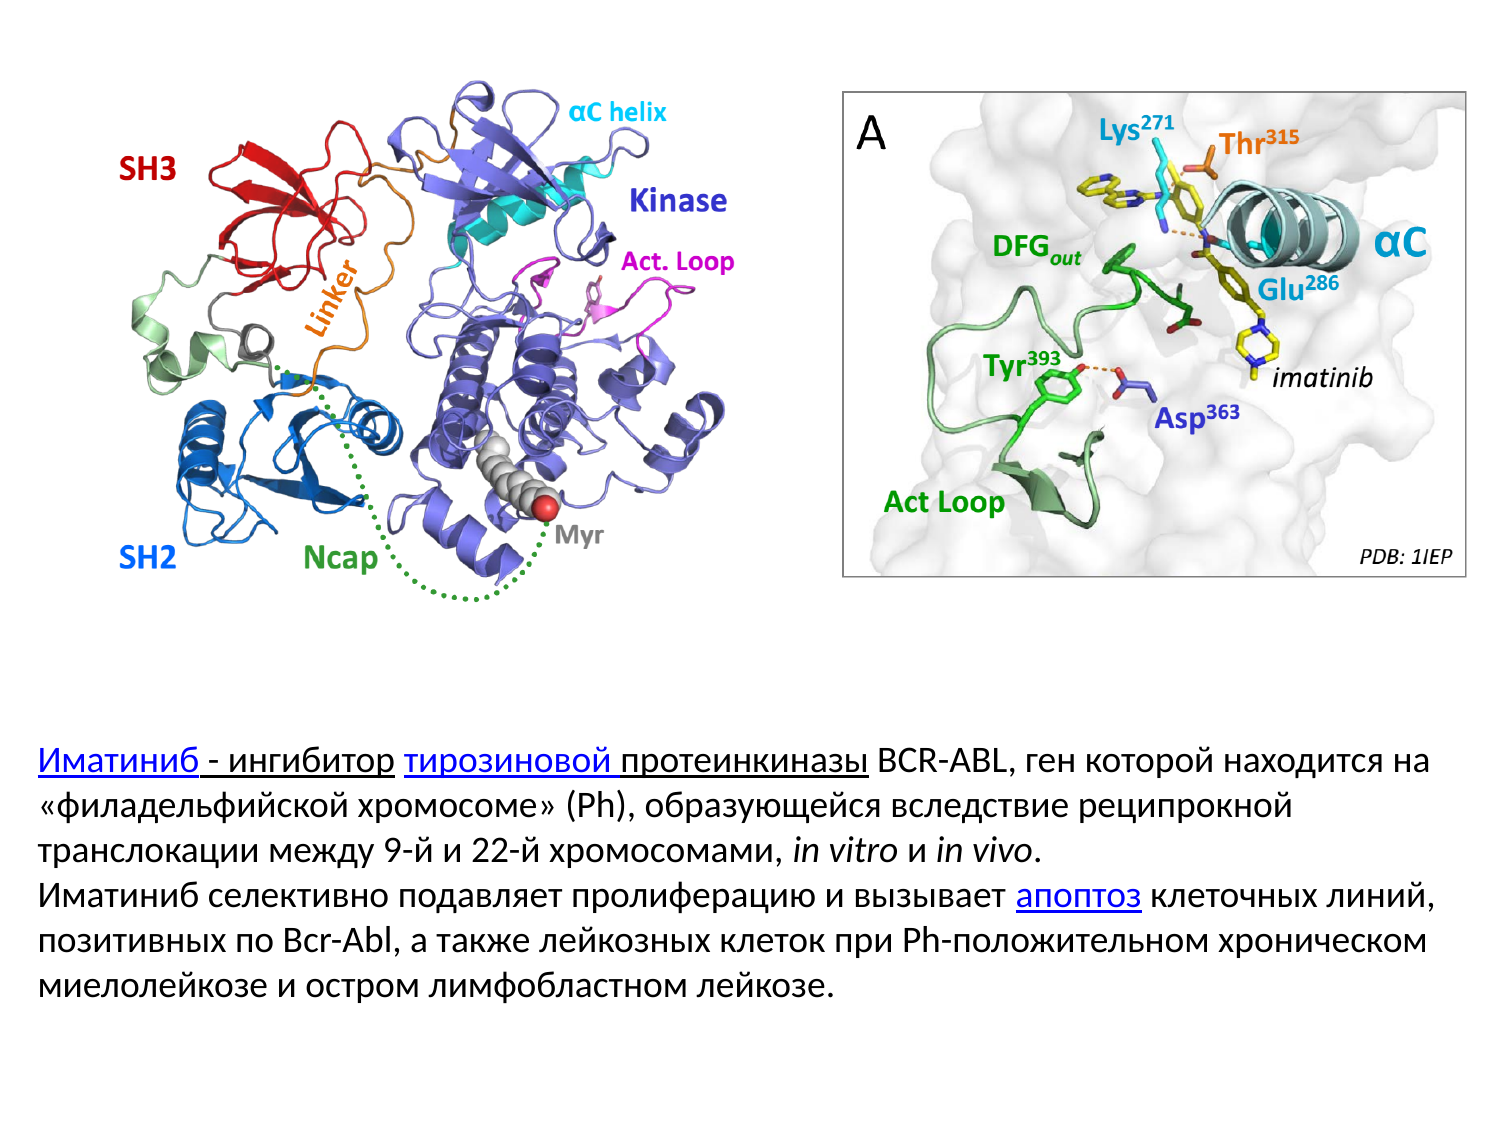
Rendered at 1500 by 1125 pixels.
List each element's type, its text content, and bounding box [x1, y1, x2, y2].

text_box Иматиниб - ингибитор тирозиновой протеинкиназы BCR-ABL, ген которой находится на «филадельфийской хромосоме» (Ph), образующейся вследствие реципрокной транслокации между 9-й и 22-й хромосомами, in vitro и in vivo. Иматиниб селективно подавляет пролиферацию и вызывает апоптоз клеточных линий, позитивных по Bcr-Abl, а также лейкозных клеток при Ph-положительном хроническом миелолейкозе и остром лимфобластном лейкозе. [22, 727, 1472, 1013]
picture [100, 74, 743, 613]
picture [837, 85, 1470, 581]
